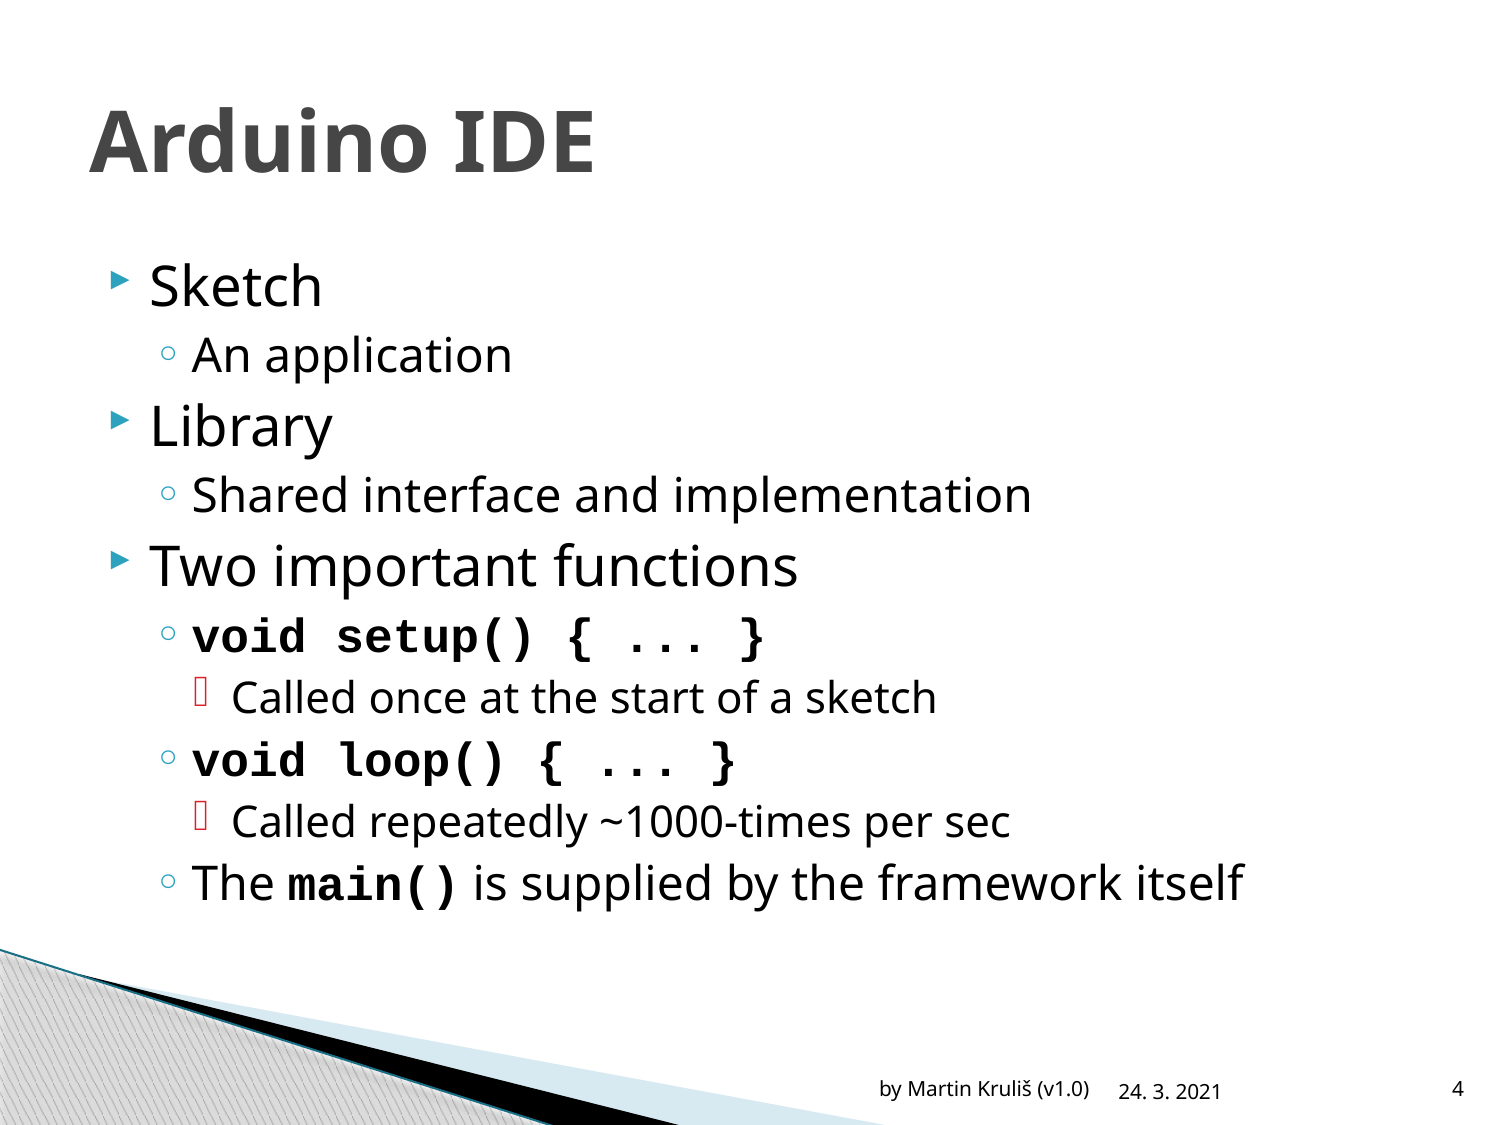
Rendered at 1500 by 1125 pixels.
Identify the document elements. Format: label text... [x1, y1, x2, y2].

title Arduino IDE [75, 45, 1425, 233]
slide_number 4 [1418, 1051, 1479, 1112]
slide_number 24. 3. 2021 [1105, 1051, 1418, 1112]
footer by Martin Kruliš (v1.0) [718, 1051, 1105, 1112]
list Sketch An application Library Shared interface and implementation Two important functions void setup() { ... } Called once at the start of a sketch void loop() { ... } Called repeatedly ~1000-times per sec The main() is supplied by the framework itself [75, 243, 1425, 986]
